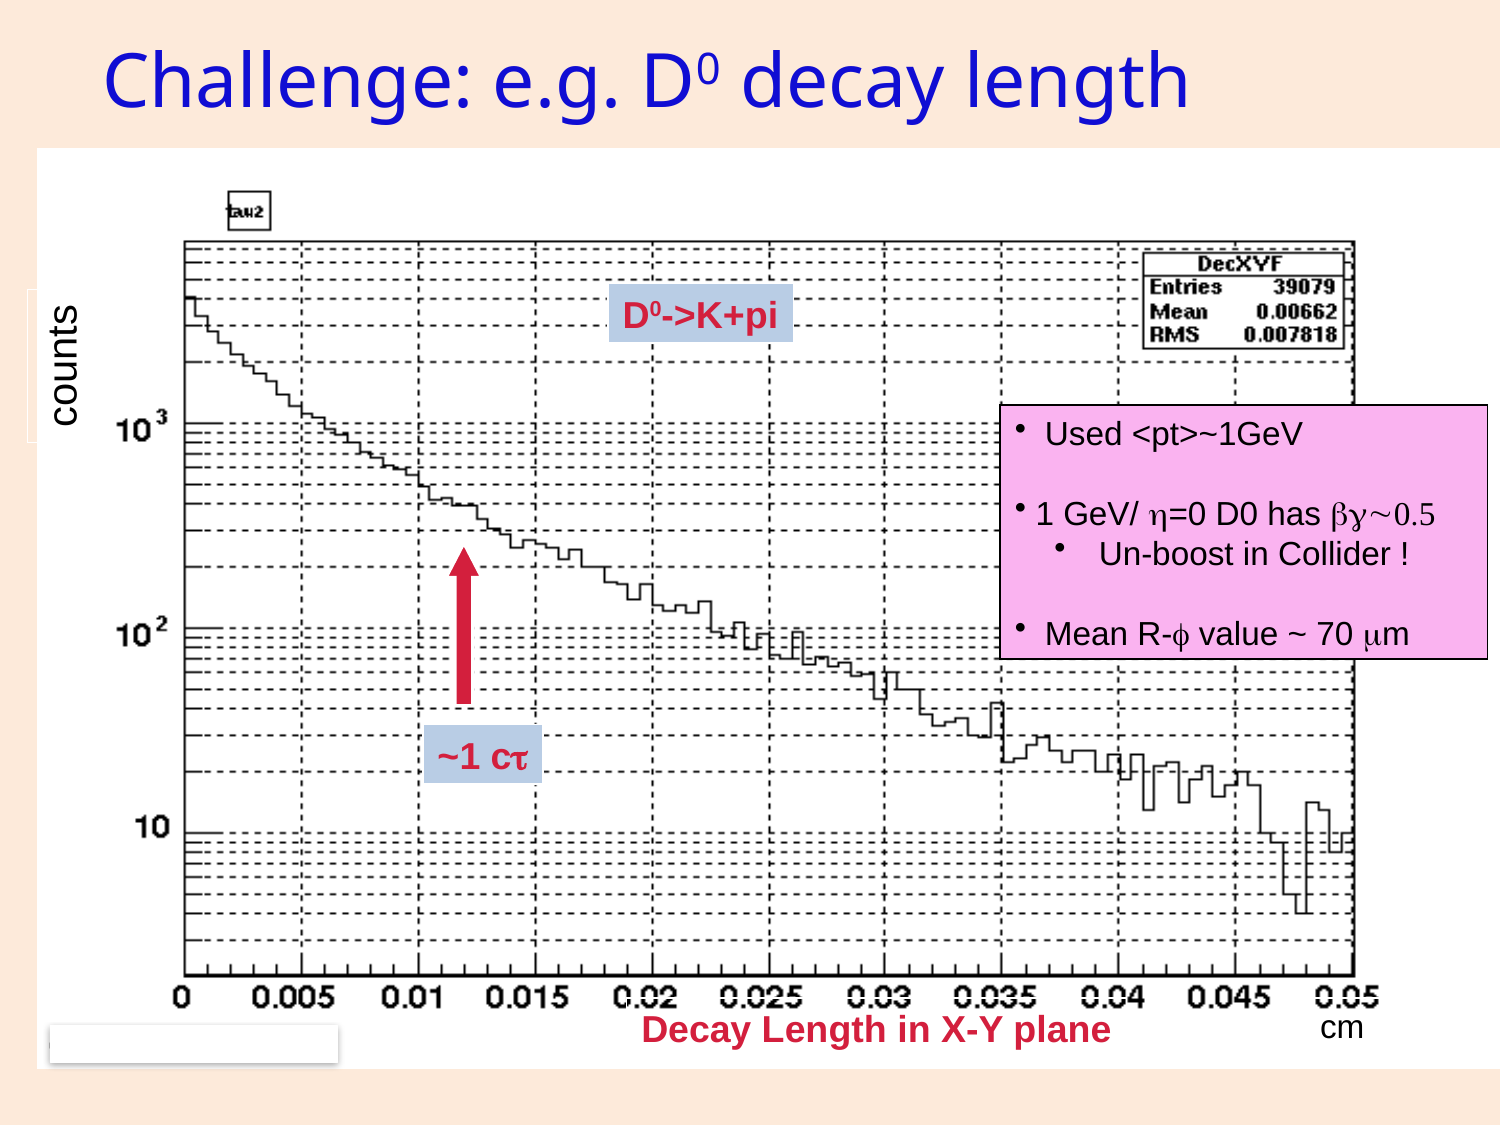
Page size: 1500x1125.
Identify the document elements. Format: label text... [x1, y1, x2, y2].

title Challenge: e.g. D0 decay length [87, 24, 1325, 113]
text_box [37, 149, 1500, 1076]
